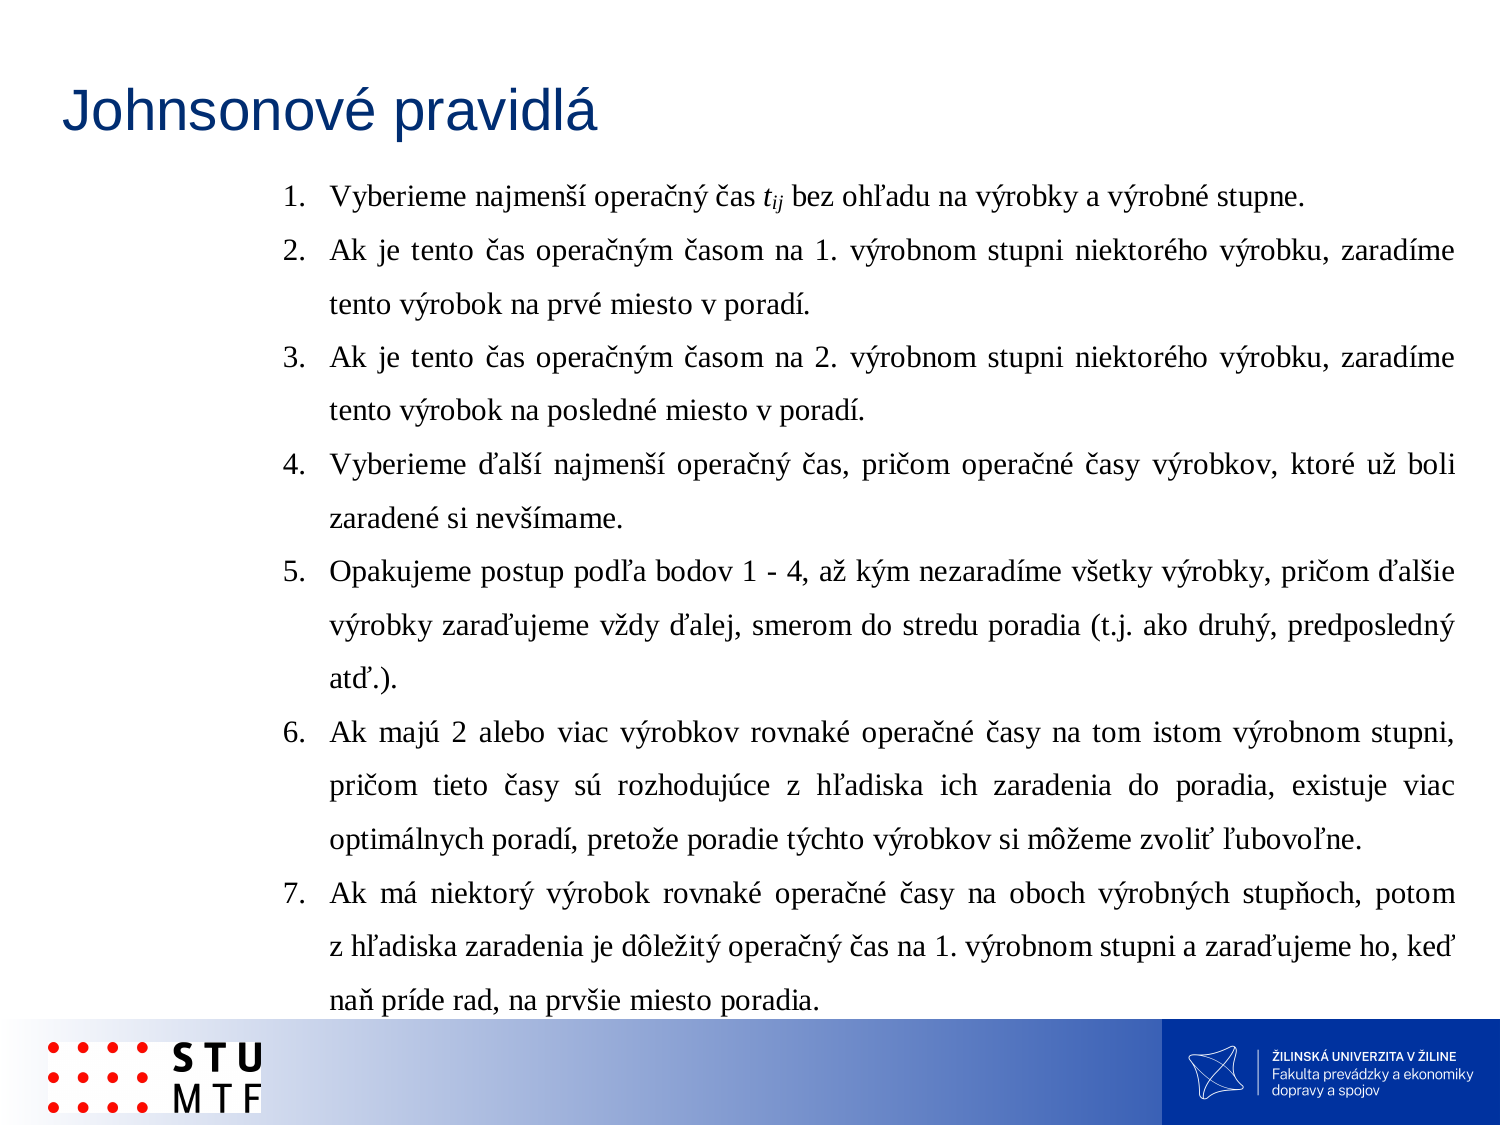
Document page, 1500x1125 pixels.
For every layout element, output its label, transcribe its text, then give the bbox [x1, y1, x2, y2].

picture [282, 178, 1500, 1125]
title Johnsonové pravidlá [47, 61, 1455, 163]
picture [48, 1042, 261, 1113]
